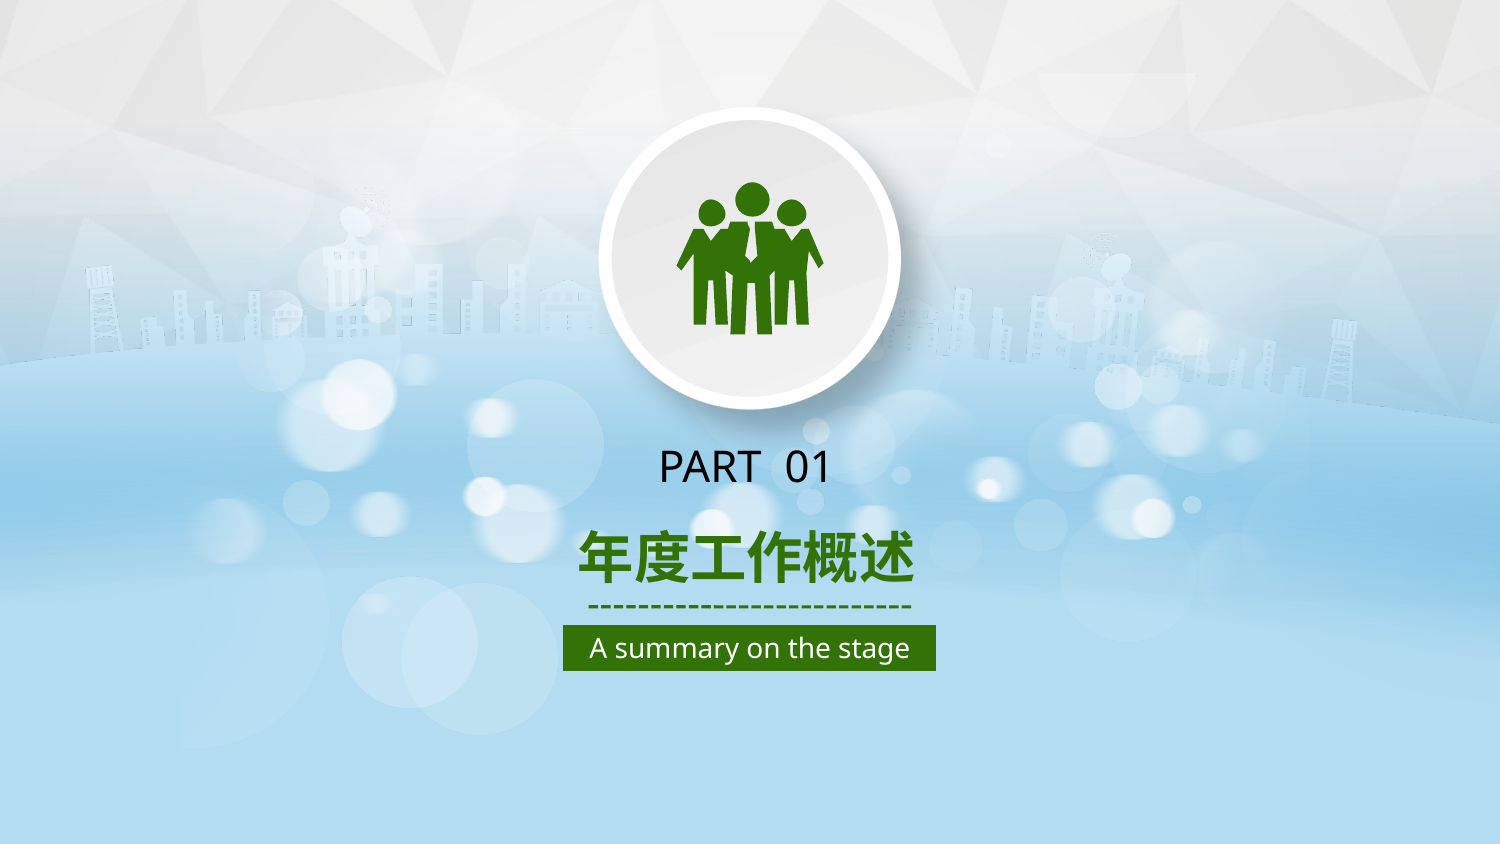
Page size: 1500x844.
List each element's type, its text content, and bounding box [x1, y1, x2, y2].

text_box 年度工作概述 [560, 516, 933, 595]
text_box A summary on the stage [563, 625, 936, 671]
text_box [598, 107, 902, 410]
picture [0, 0, 1500, 844]
text_box PART 01 [644, 433, 848, 498]
